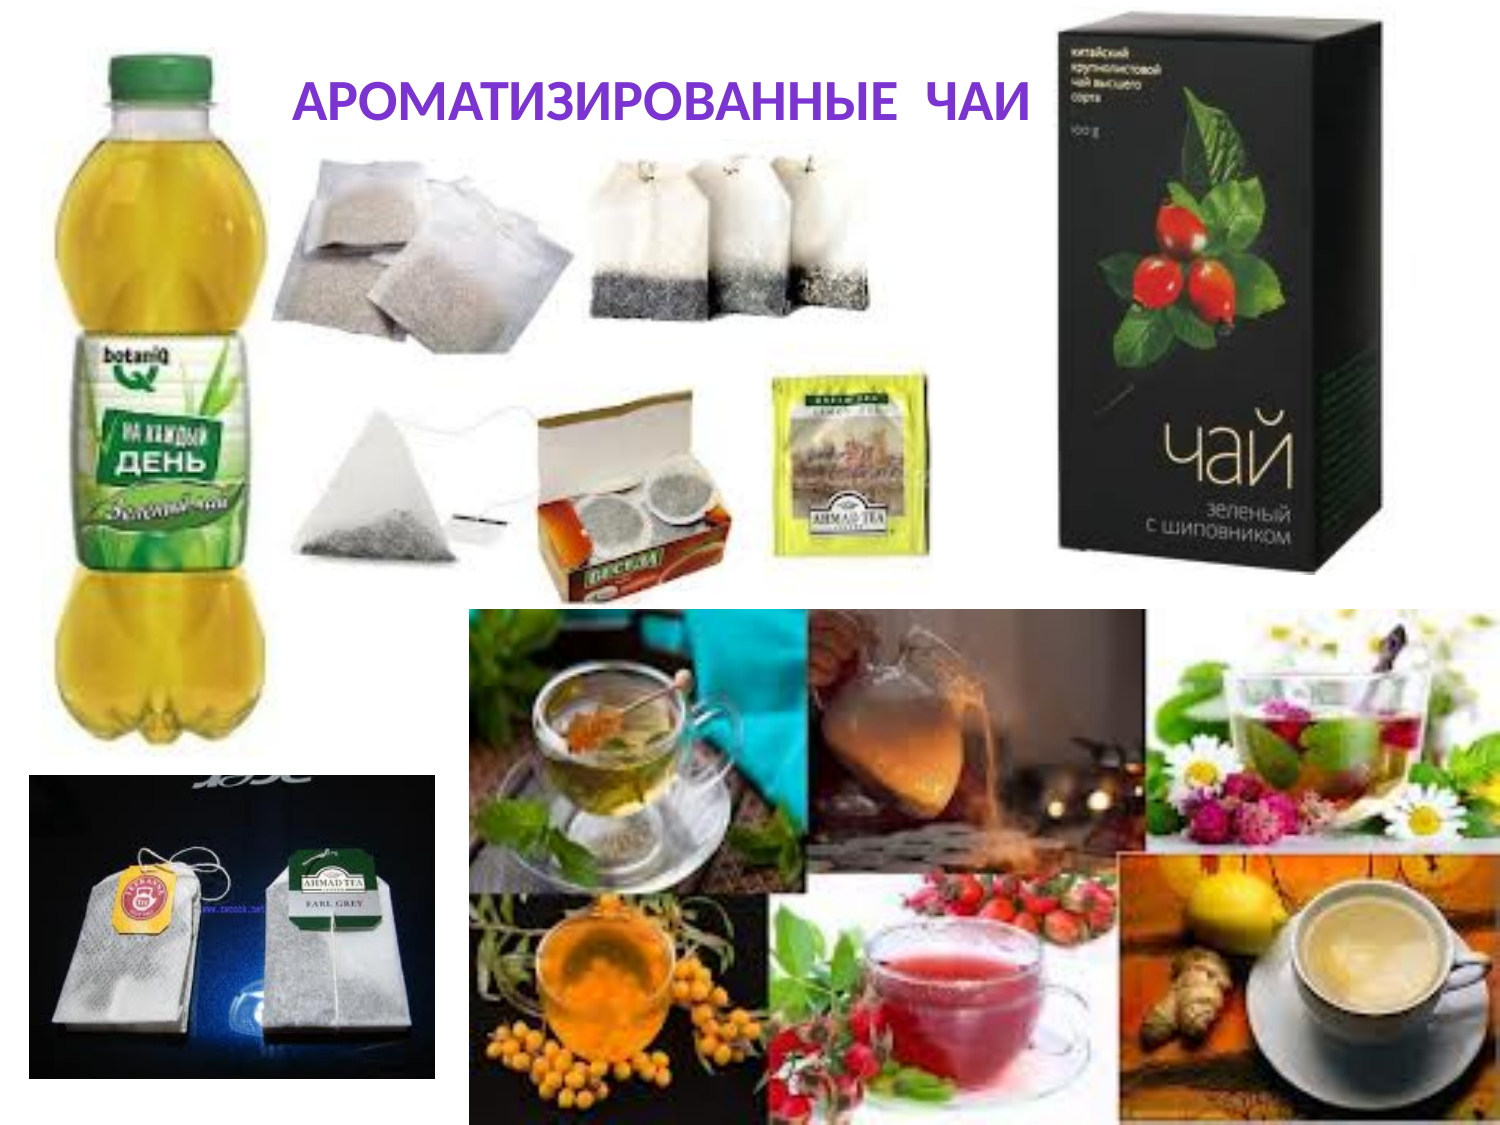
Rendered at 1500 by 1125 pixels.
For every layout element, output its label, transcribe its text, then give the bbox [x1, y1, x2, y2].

picture [41, 7, 1500, 1125]
text_box Ароматизированные чаи [286, 54, 927, 137]
picture [29, 774, 435, 1079]
